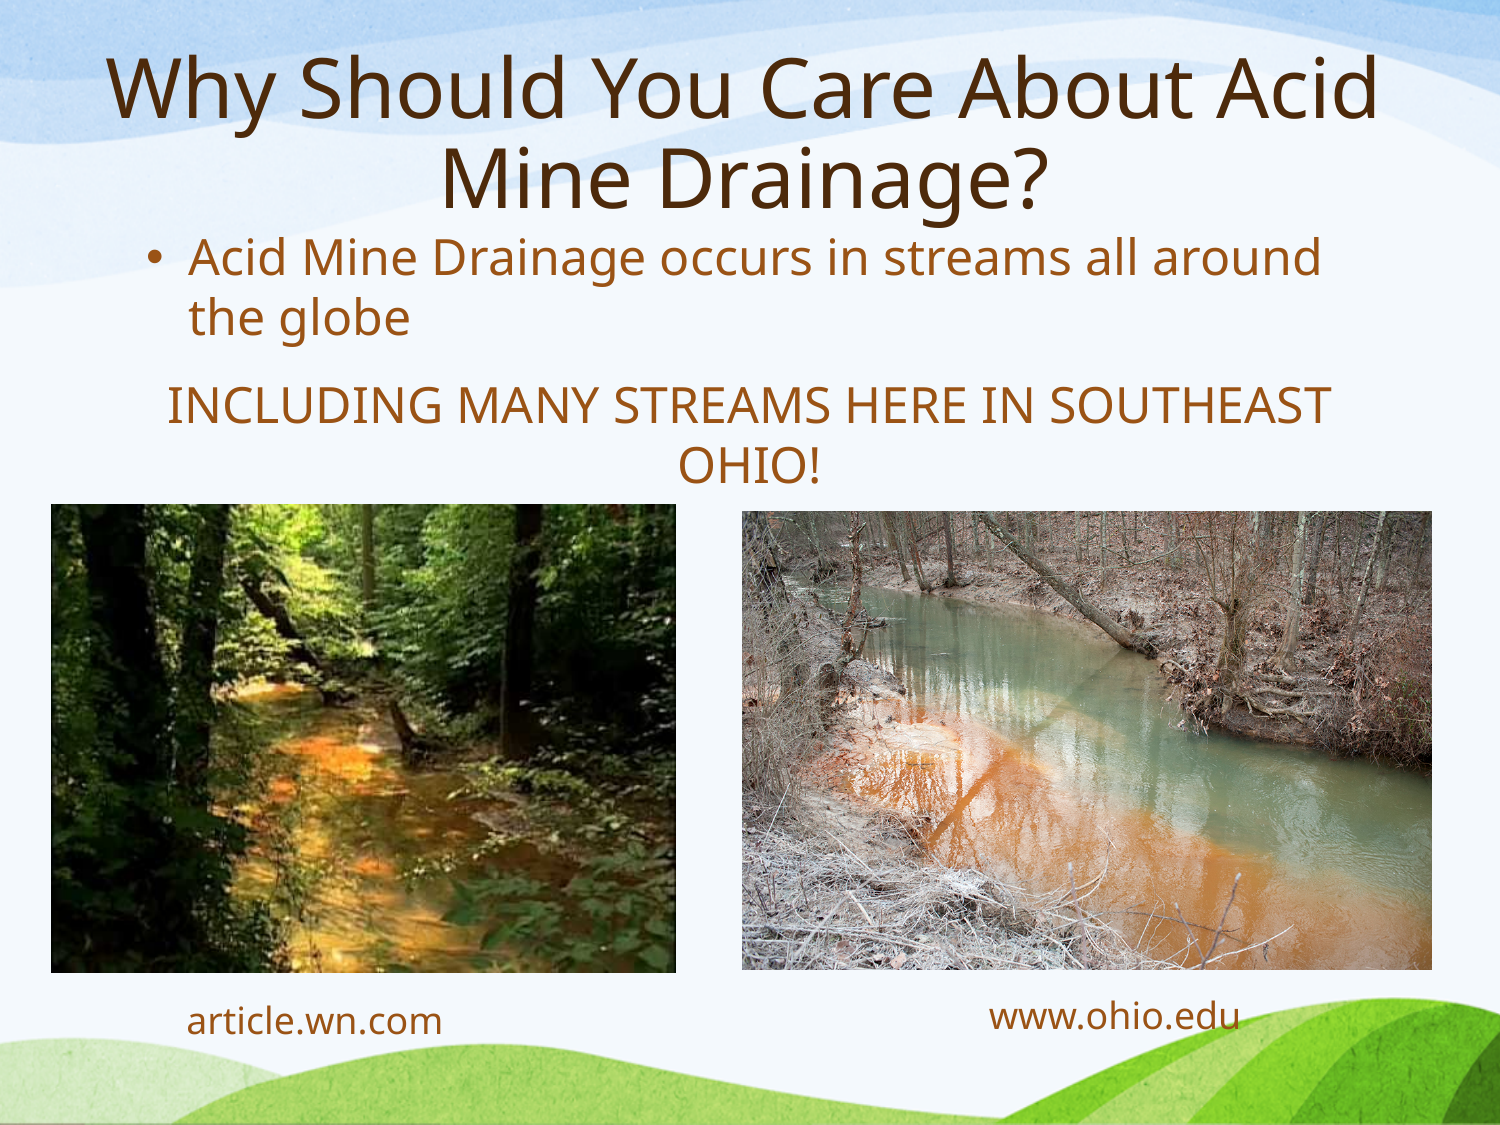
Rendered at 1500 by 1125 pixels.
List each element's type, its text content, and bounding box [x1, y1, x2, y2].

picture [0, 0, 1500, 1125]
text_box article.wn.com [171, 989, 459, 1050]
text_box www.ohio.edu [973, 984, 1257, 1045]
list Acid Mine Drainage occurs in streams all around the globe INCLUDING MANY STREAMS HERE IN SOUTHEAST OHIO! [131, 218, 1369, 982]
title Why Should You Care About Acid Mine Drainage? [0, 0, 1489, 234]
